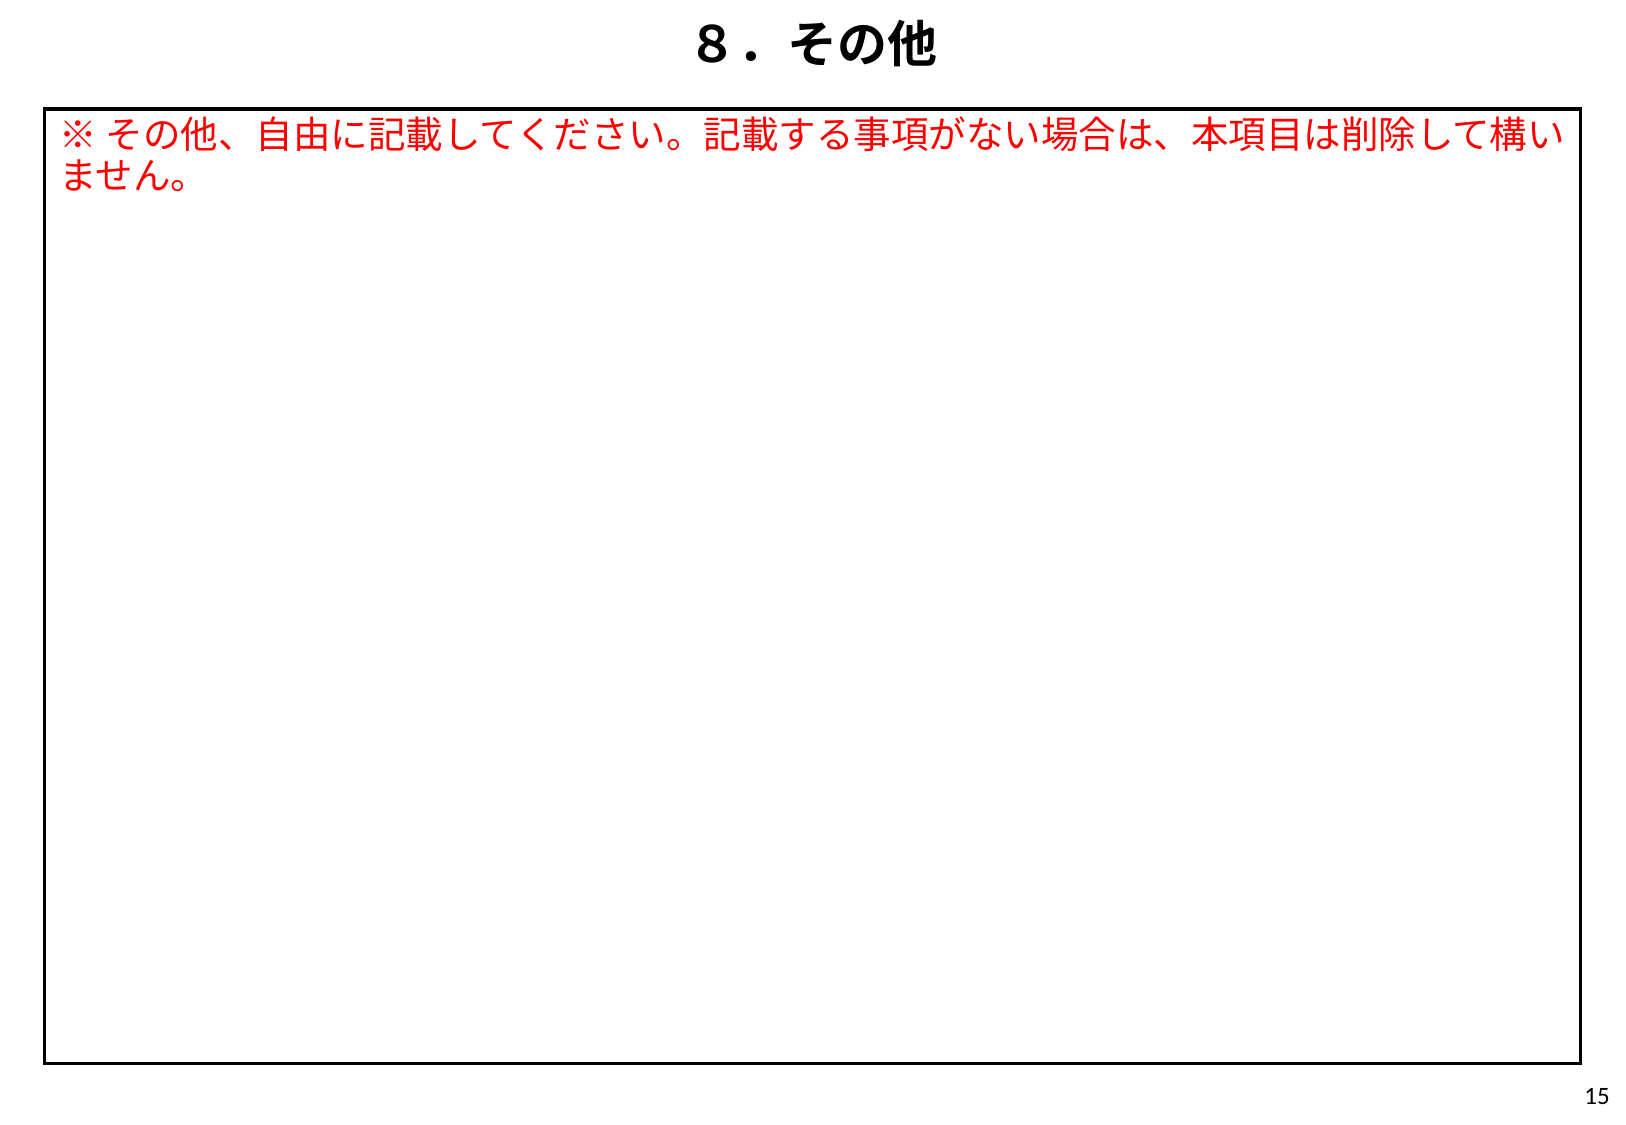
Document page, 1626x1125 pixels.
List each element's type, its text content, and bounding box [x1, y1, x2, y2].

title ８．その他 [0, 0, 1625, 93]
slide_number 14 [1259, 1065, 1625, 1125]
list ※その他、自由に記載してください。記載する事項がない場合は、本項目は削除して構いません。 [44, 109, 1581, 1064]
